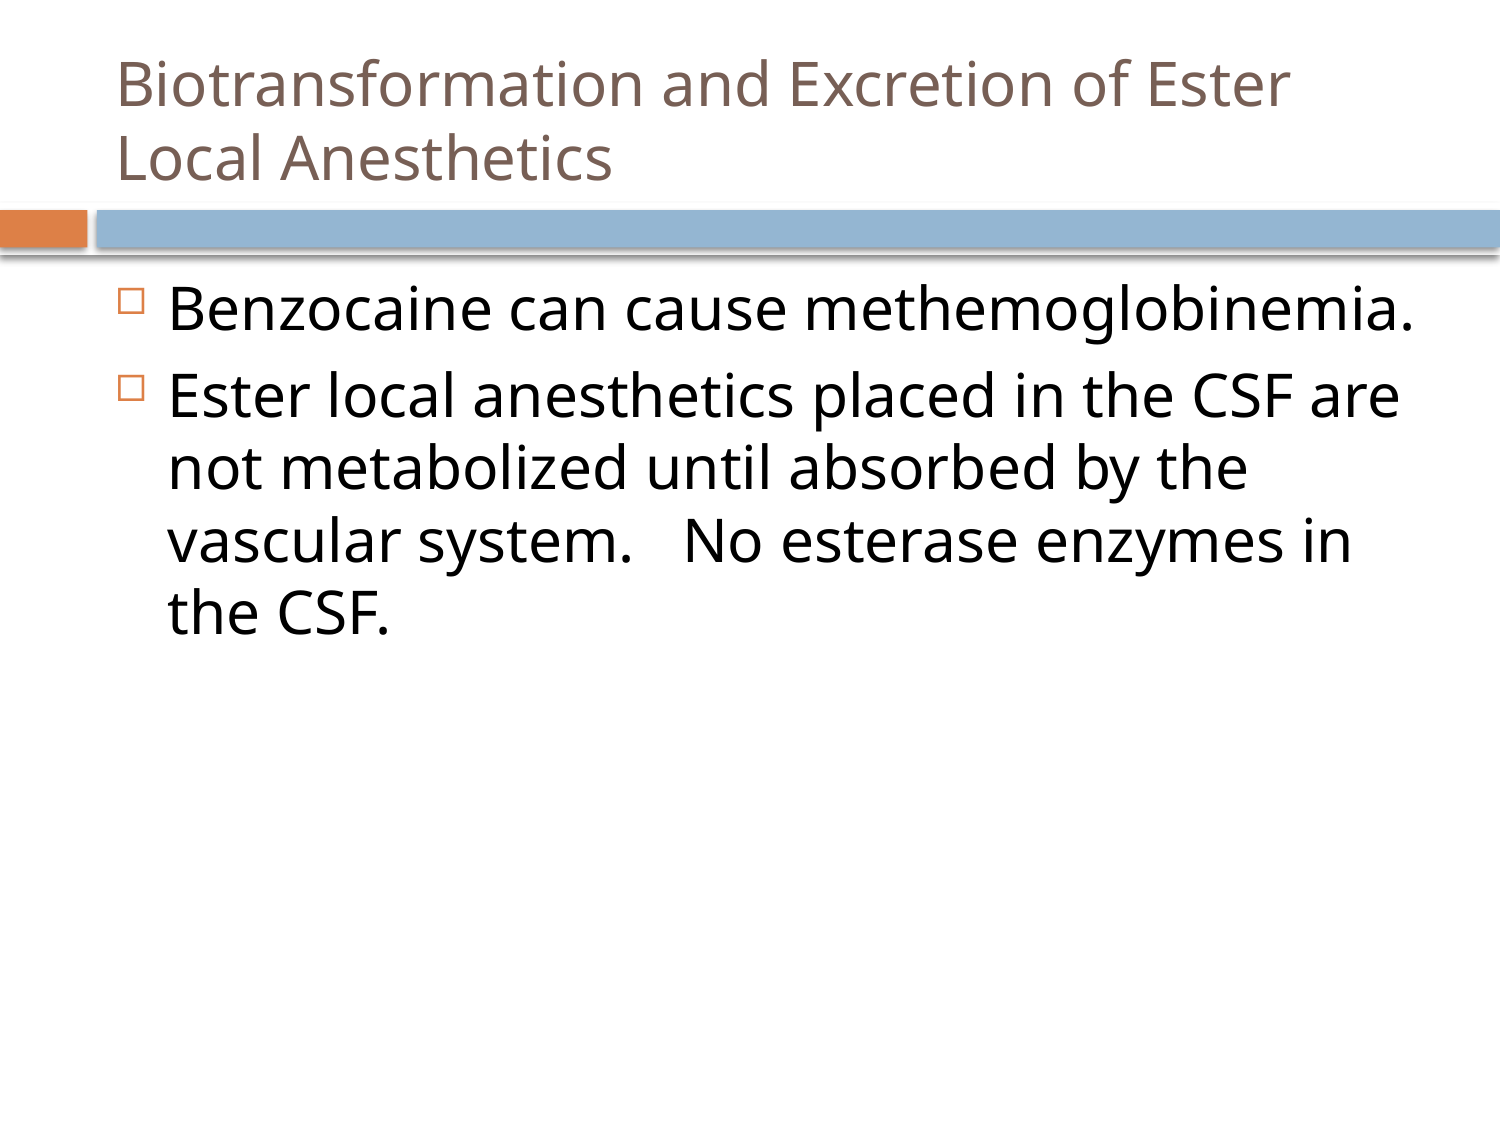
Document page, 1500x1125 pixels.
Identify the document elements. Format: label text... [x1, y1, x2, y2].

list Benzocaine can cause methemoglobinemia. Ester local anesthetics placed in the CSF are not metabolized until absorbed by the vascular system. No esterase enzymes in the CSF. [100, 262, 1438, 1000]
title Biotransformation and Excretion of Ester Local Anesthetics [100, 37, 1438, 200]
